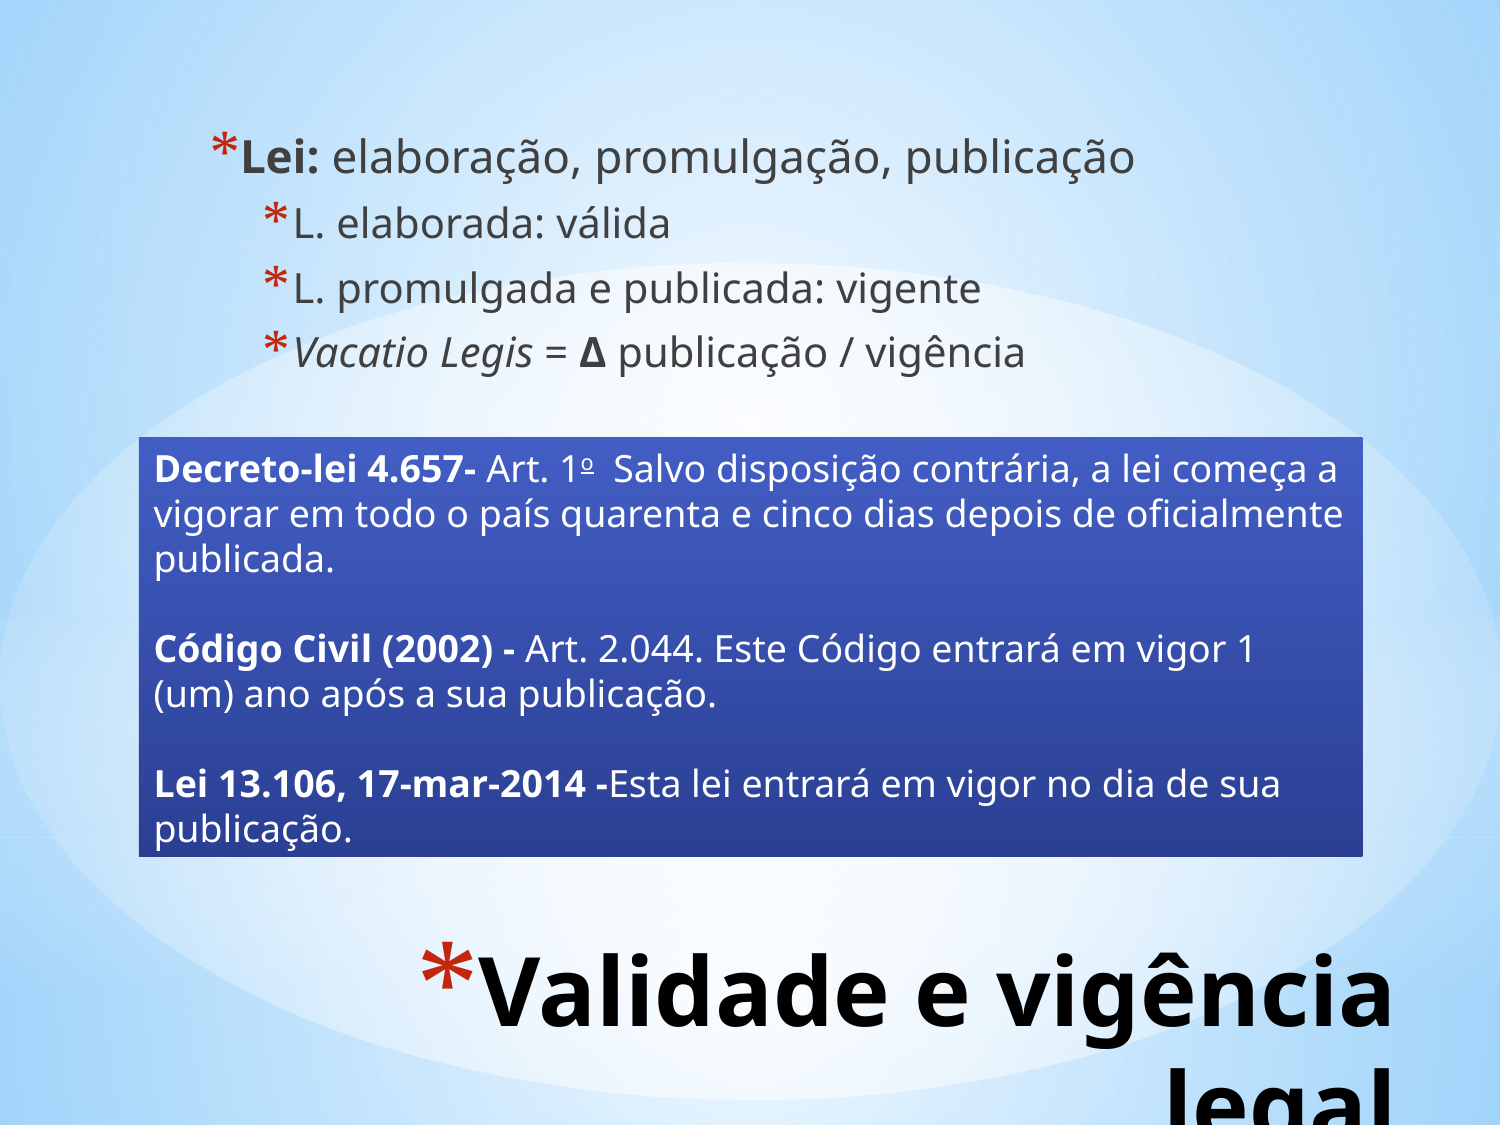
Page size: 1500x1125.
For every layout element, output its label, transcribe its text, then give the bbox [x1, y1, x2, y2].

text_box Decreto-lei 4.657- Art. 1o Salvo disposição contrária, a lei começa a vigorar em todo o país quarenta e cinco dias depois de oficialmente publicada. Código Civil (2002) - Art. 2.044. Este Código entrará em vigor 1 (um) ano após a sua publicação. Lei 13.106, 17-mar-2014 -Esta lei entrará em vigor no dia de sua publicação. [138, 437, 1363, 857]
title Validade e vigência legal [187, 922, 1412, 1111]
list Lei: elaboração, promulgação, publicação L. elaborada: válida L. promulgada e publicada: vigente Vacatio Legis = Δ publicação / vigência [187, 120, 1238, 437]
